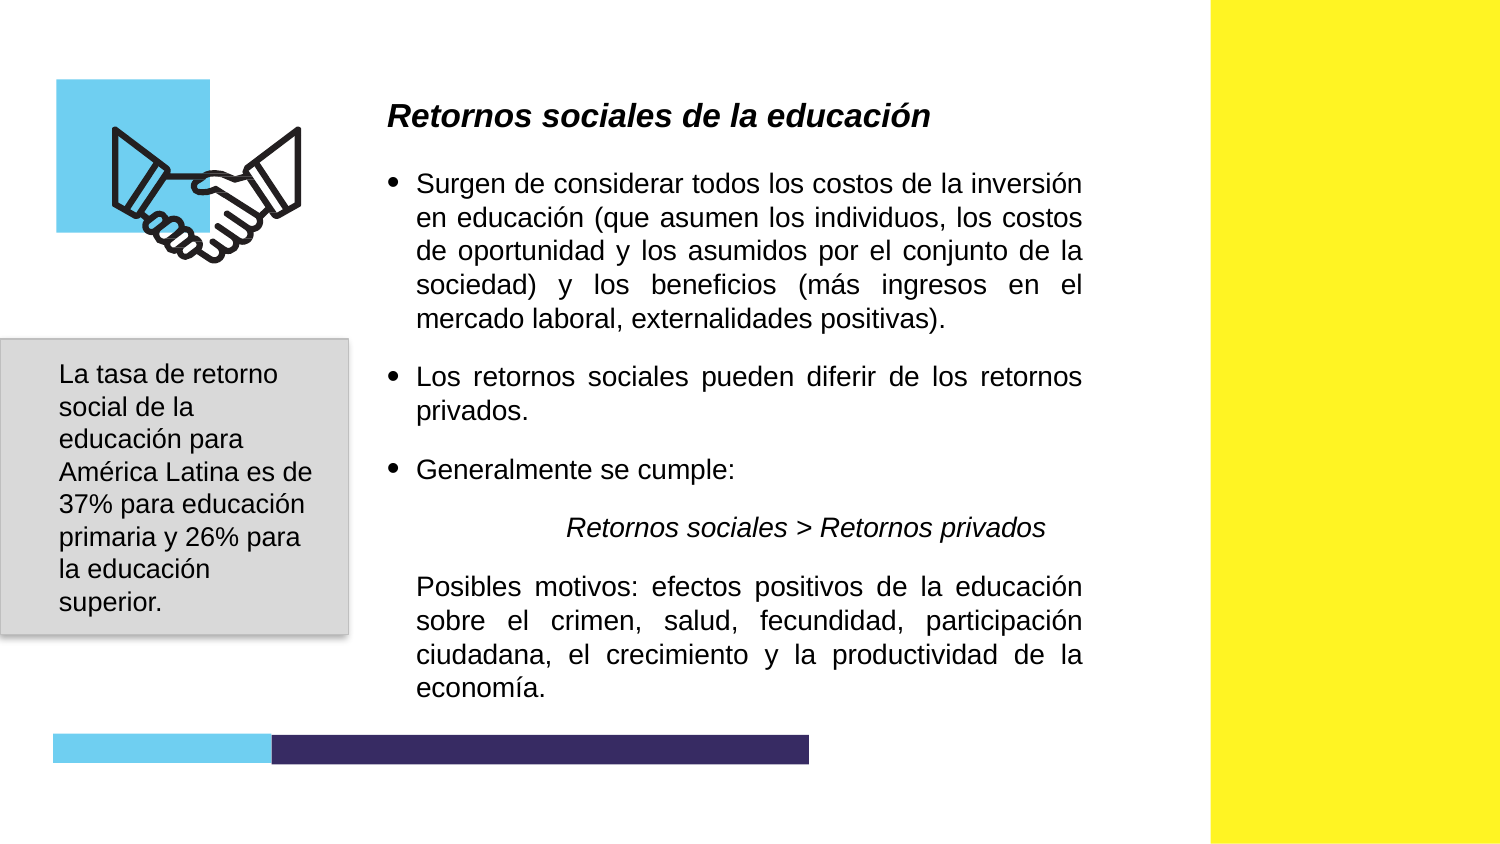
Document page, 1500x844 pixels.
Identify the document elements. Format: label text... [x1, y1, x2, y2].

text_box Retornos sociales de la educación [371, 79, 1206, 162]
text_box Surgen de considerar todos los costos de la inversión en educación (que asumen los individuos, los costos de oportunidad y los asumidos por el conjunto de la sociedad) y los beneficios (más ingresos en el mercado laboral, externalidades positivas). Los retornos sociales pueden diferir de los retornos privados. Generalmente se cumple: Retornos sociales > Retornos privados Posibles motivos: efectos positivos de la educación sobre el crimen, salud, fecundidad, participación ciudadana, el crecimiento y la productividad de la economía. [371, 150, 1099, 729]
text_box La tasa de retorno social de la educación para América Latina es de 37% para educación primaria y 26% para la educación superior. [0, 338, 349, 635]
